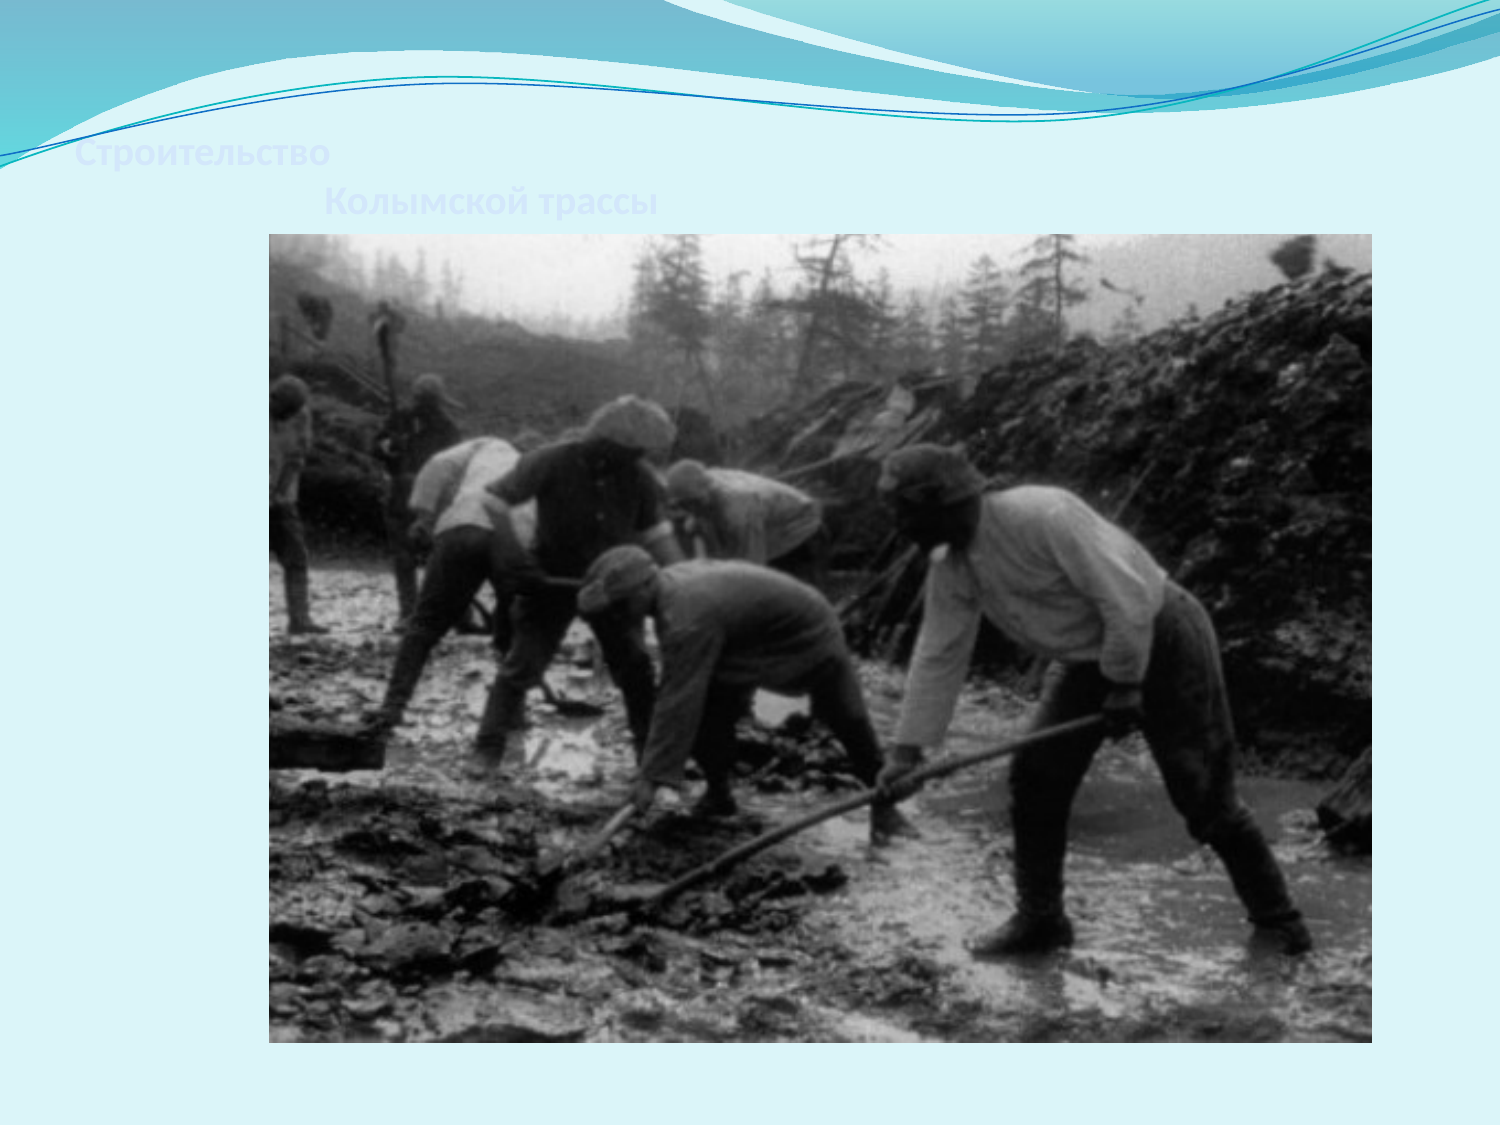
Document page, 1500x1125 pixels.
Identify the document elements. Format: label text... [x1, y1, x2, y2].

title Строительство Колымской трассы [75, 115, 1425, 223]
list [269, 234, 1372, 1044]
